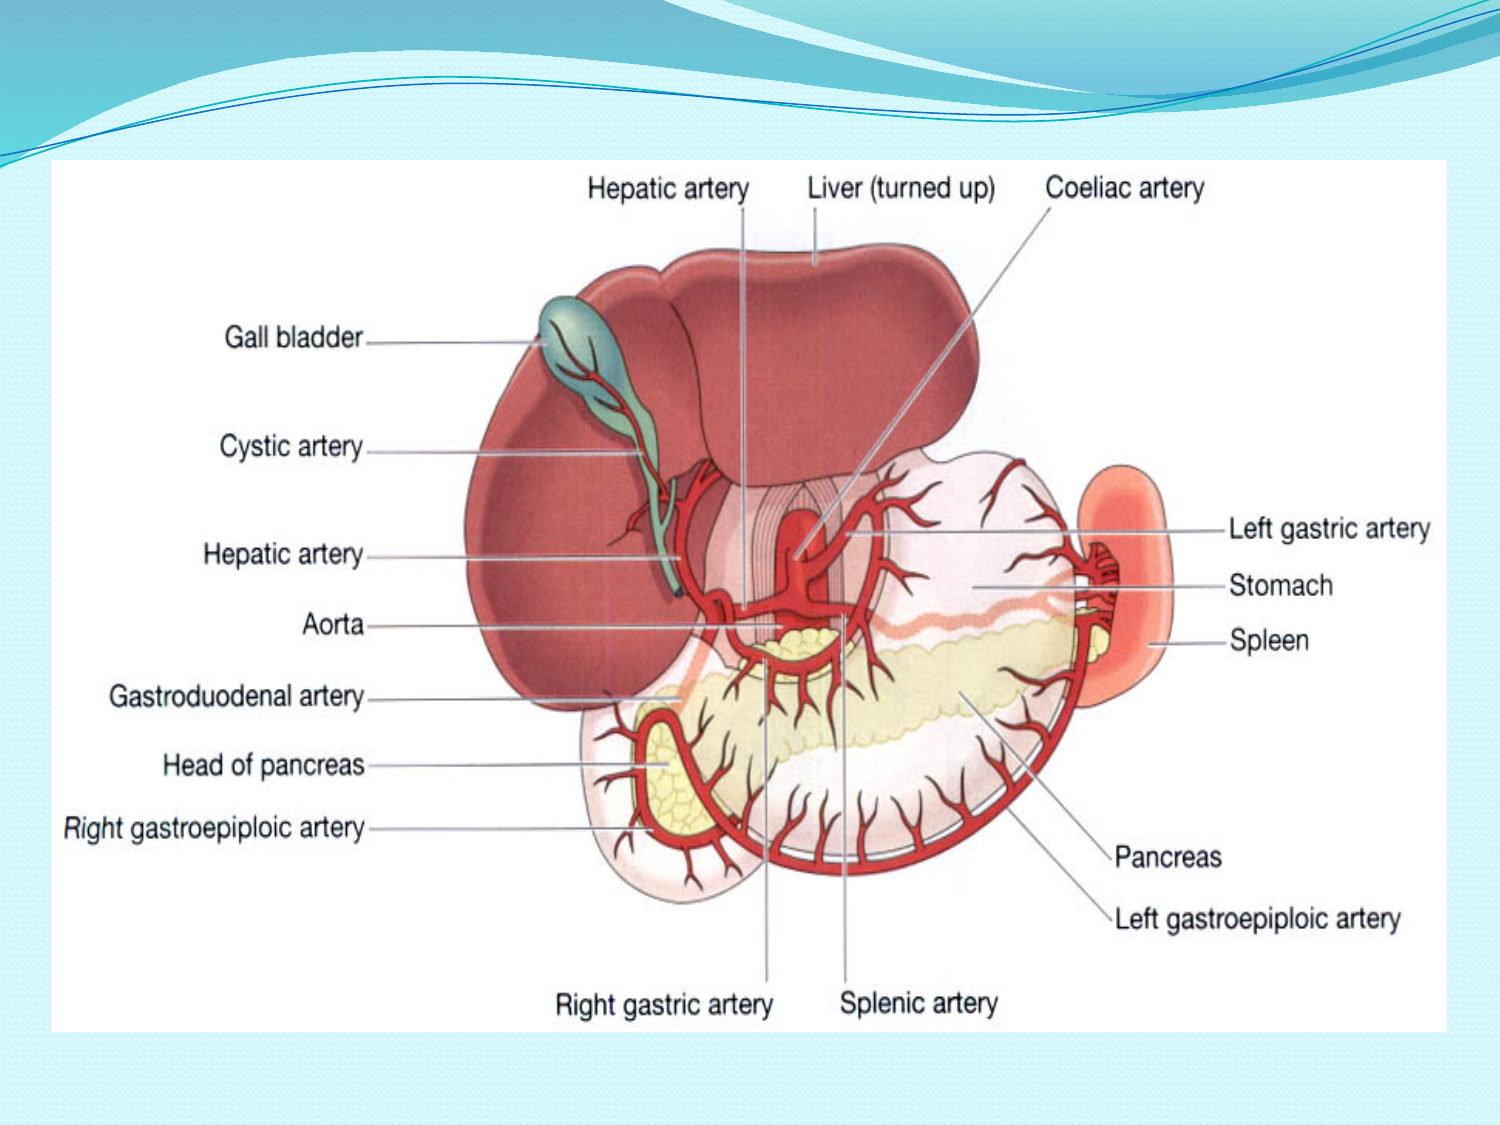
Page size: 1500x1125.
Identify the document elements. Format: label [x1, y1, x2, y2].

list [51, 160, 1448, 1032]
